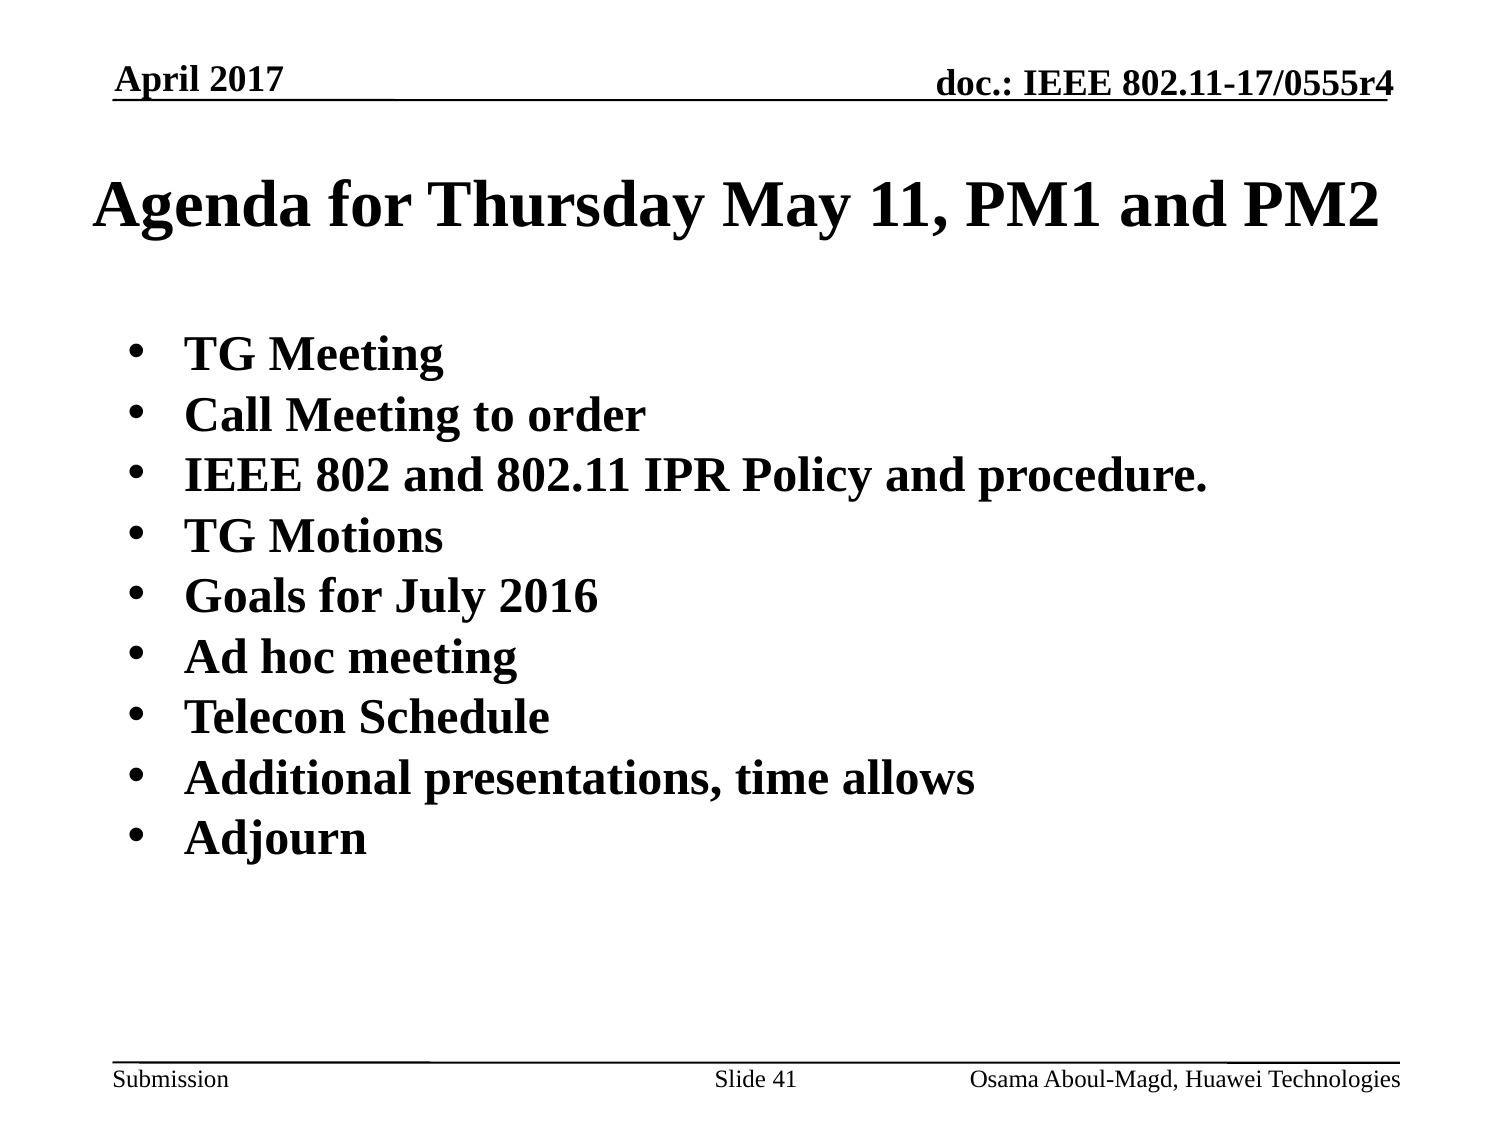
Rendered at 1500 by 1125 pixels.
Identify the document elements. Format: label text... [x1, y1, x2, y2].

title Agenda for Thursday May 11, PM1 and PM2 [49, 112, 1426, 288]
footer Osama Aboul-Magd, Huawei Technologies [878, 1061, 1402, 1093]
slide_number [114, 54, 423, 100]
list TG Meeting Call Meeting to order IEEE 802 and 802.11 IPR Policy and procedure. TG Motions Goals for July 2016 Ad hoc meeting Telecon Schedule Additional presentations, time allows Adjourn [112, 324, 1388, 1000]
slide_number Slide 41 [712, 1061, 800, 1123]
